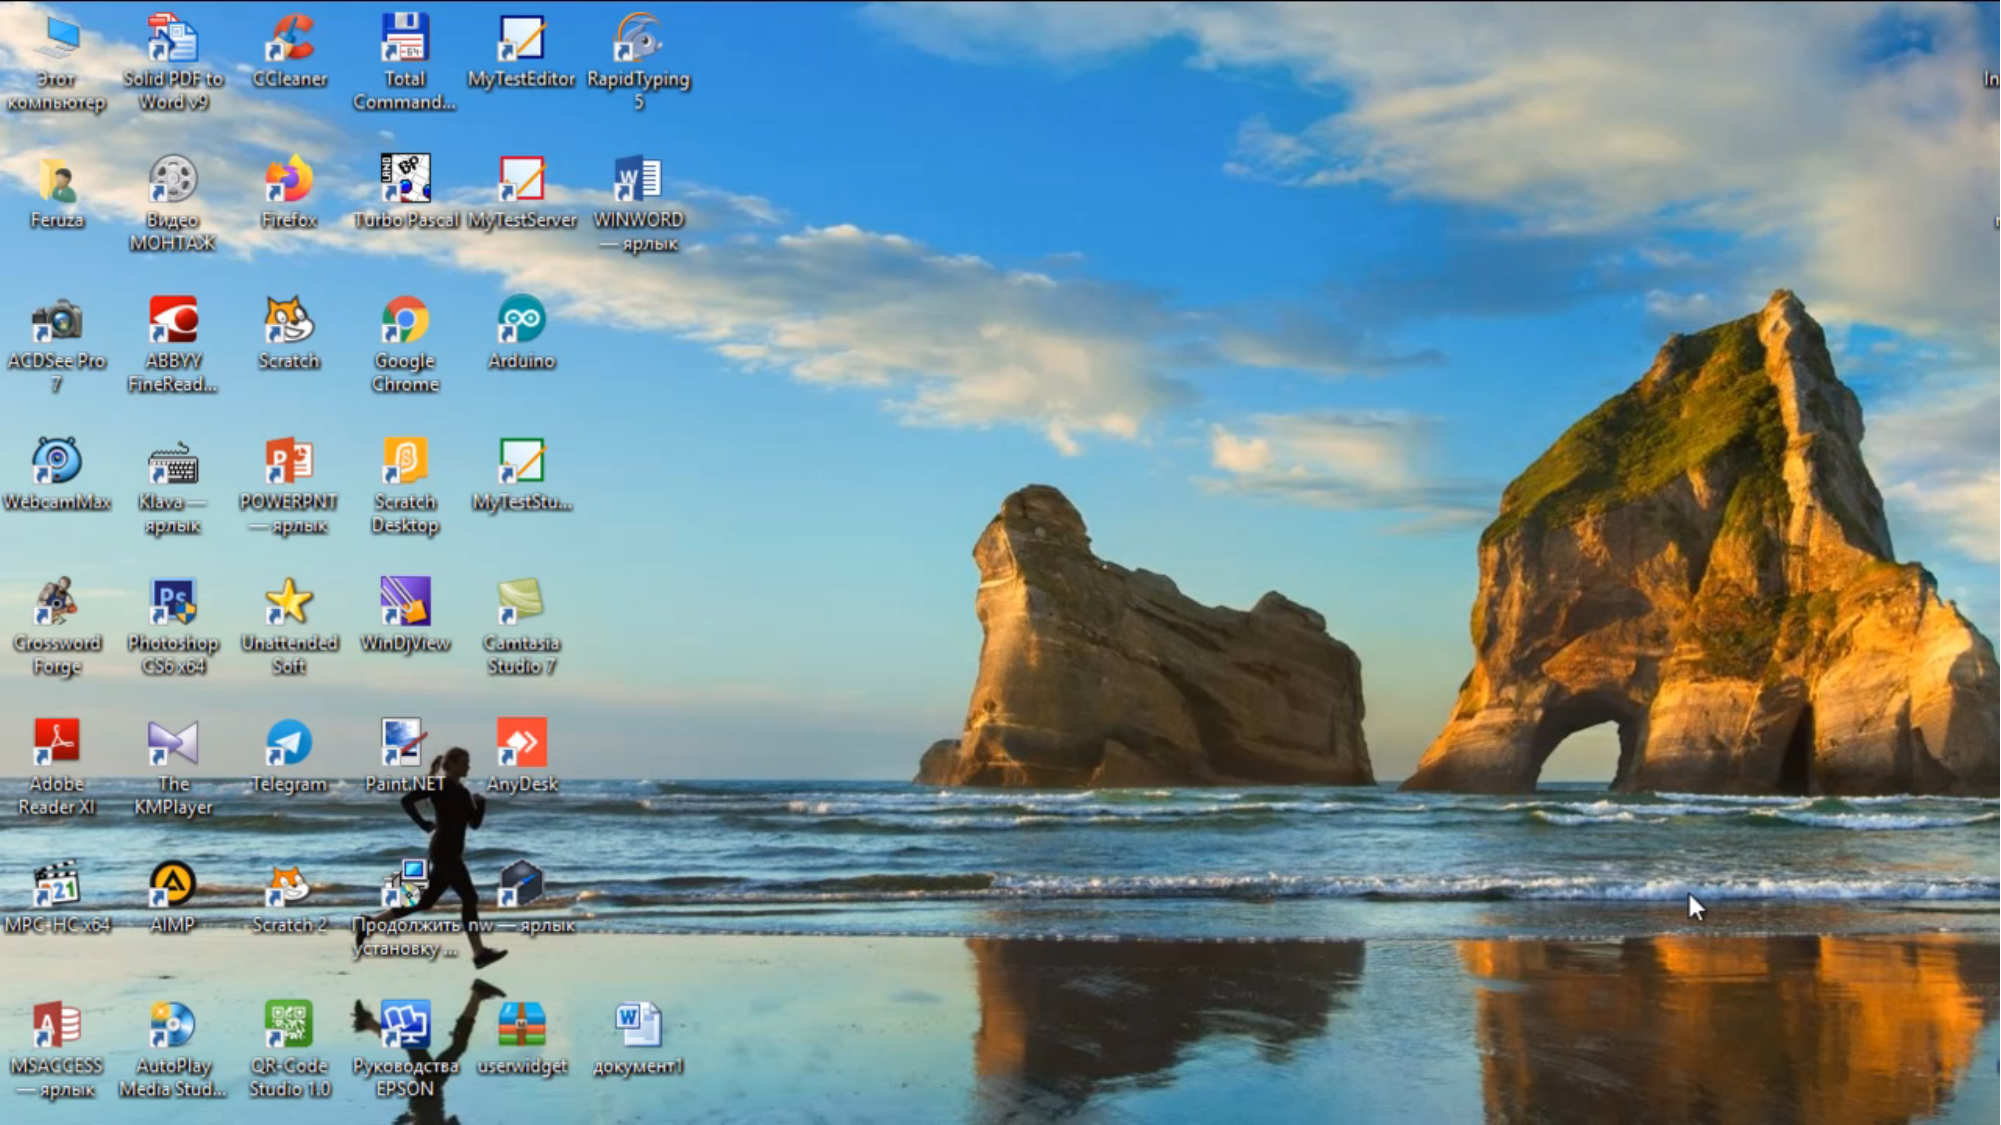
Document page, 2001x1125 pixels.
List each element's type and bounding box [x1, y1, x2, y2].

text_box [0, 0, 2000, 1125]
